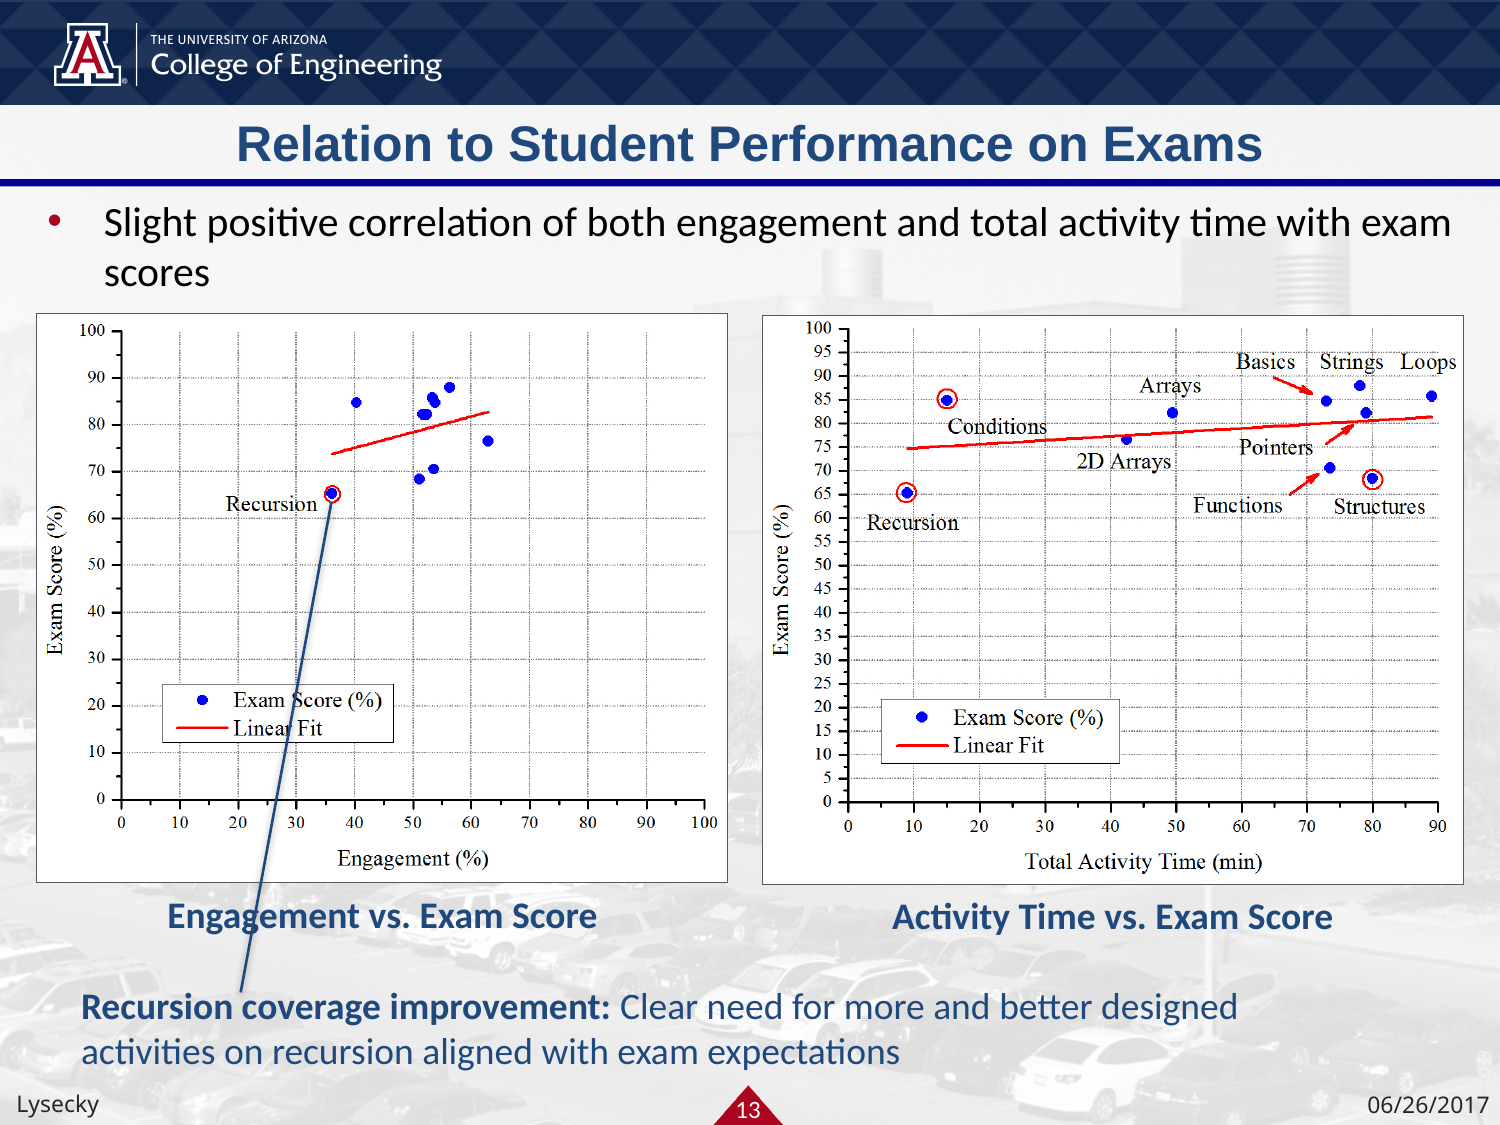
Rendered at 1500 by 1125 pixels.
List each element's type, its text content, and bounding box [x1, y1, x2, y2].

title Relation to Student Performance on Exams [0, 104, 1500, 179]
slide_number 13 [715, 1080, 781, 1125]
text_box Activity Time vs. Exam Score [805, 893, 1421, 944]
text_box Recursion coverage improvement: Clear need for more and better designed activities on recursion aligned with exam expectations [66, 974, 1302, 1080]
picture [54, 23, 442, 86]
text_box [240, 502, 332, 993]
text_box Engagement vs. Exam Score [75, 891, 235, 944]
list Slight positive correlation of both engagement and total activity time with exam scores [32, 187, 1481, 382]
text_box Engagement vs. Exam Score [335, 891, 691, 944]
picture [36, 313, 728, 883]
picture [762, 315, 1464, 885]
